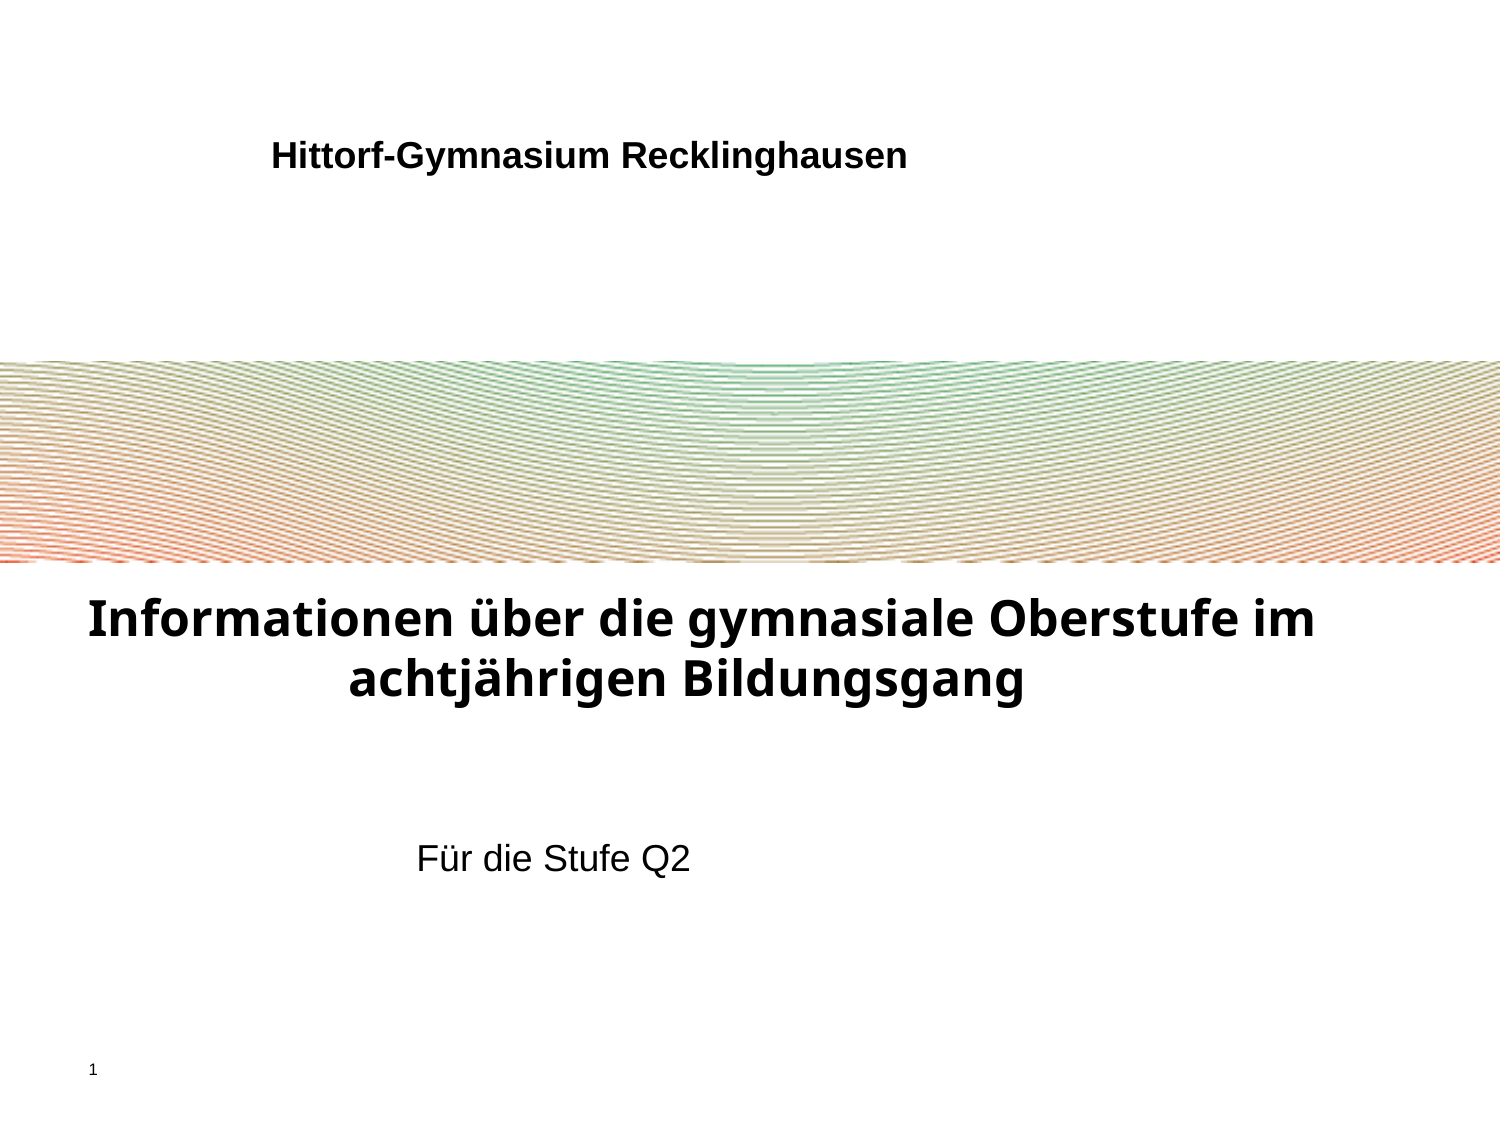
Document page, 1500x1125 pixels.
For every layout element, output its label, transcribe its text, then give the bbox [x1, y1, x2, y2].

text_box Für die Stufe Q2 [401, 826, 1394, 887]
text_box Hittorf-Gymnasium Recklinghausen [256, 123, 1149, 184]
slide_number 1 [88, 1058, 137, 1115]
picture [0, 361, 1500, 563]
text_box Informationen über die gymnasiale Oberstufe im achtjährigen Bildungsgang [88, 586, 1412, 976]
